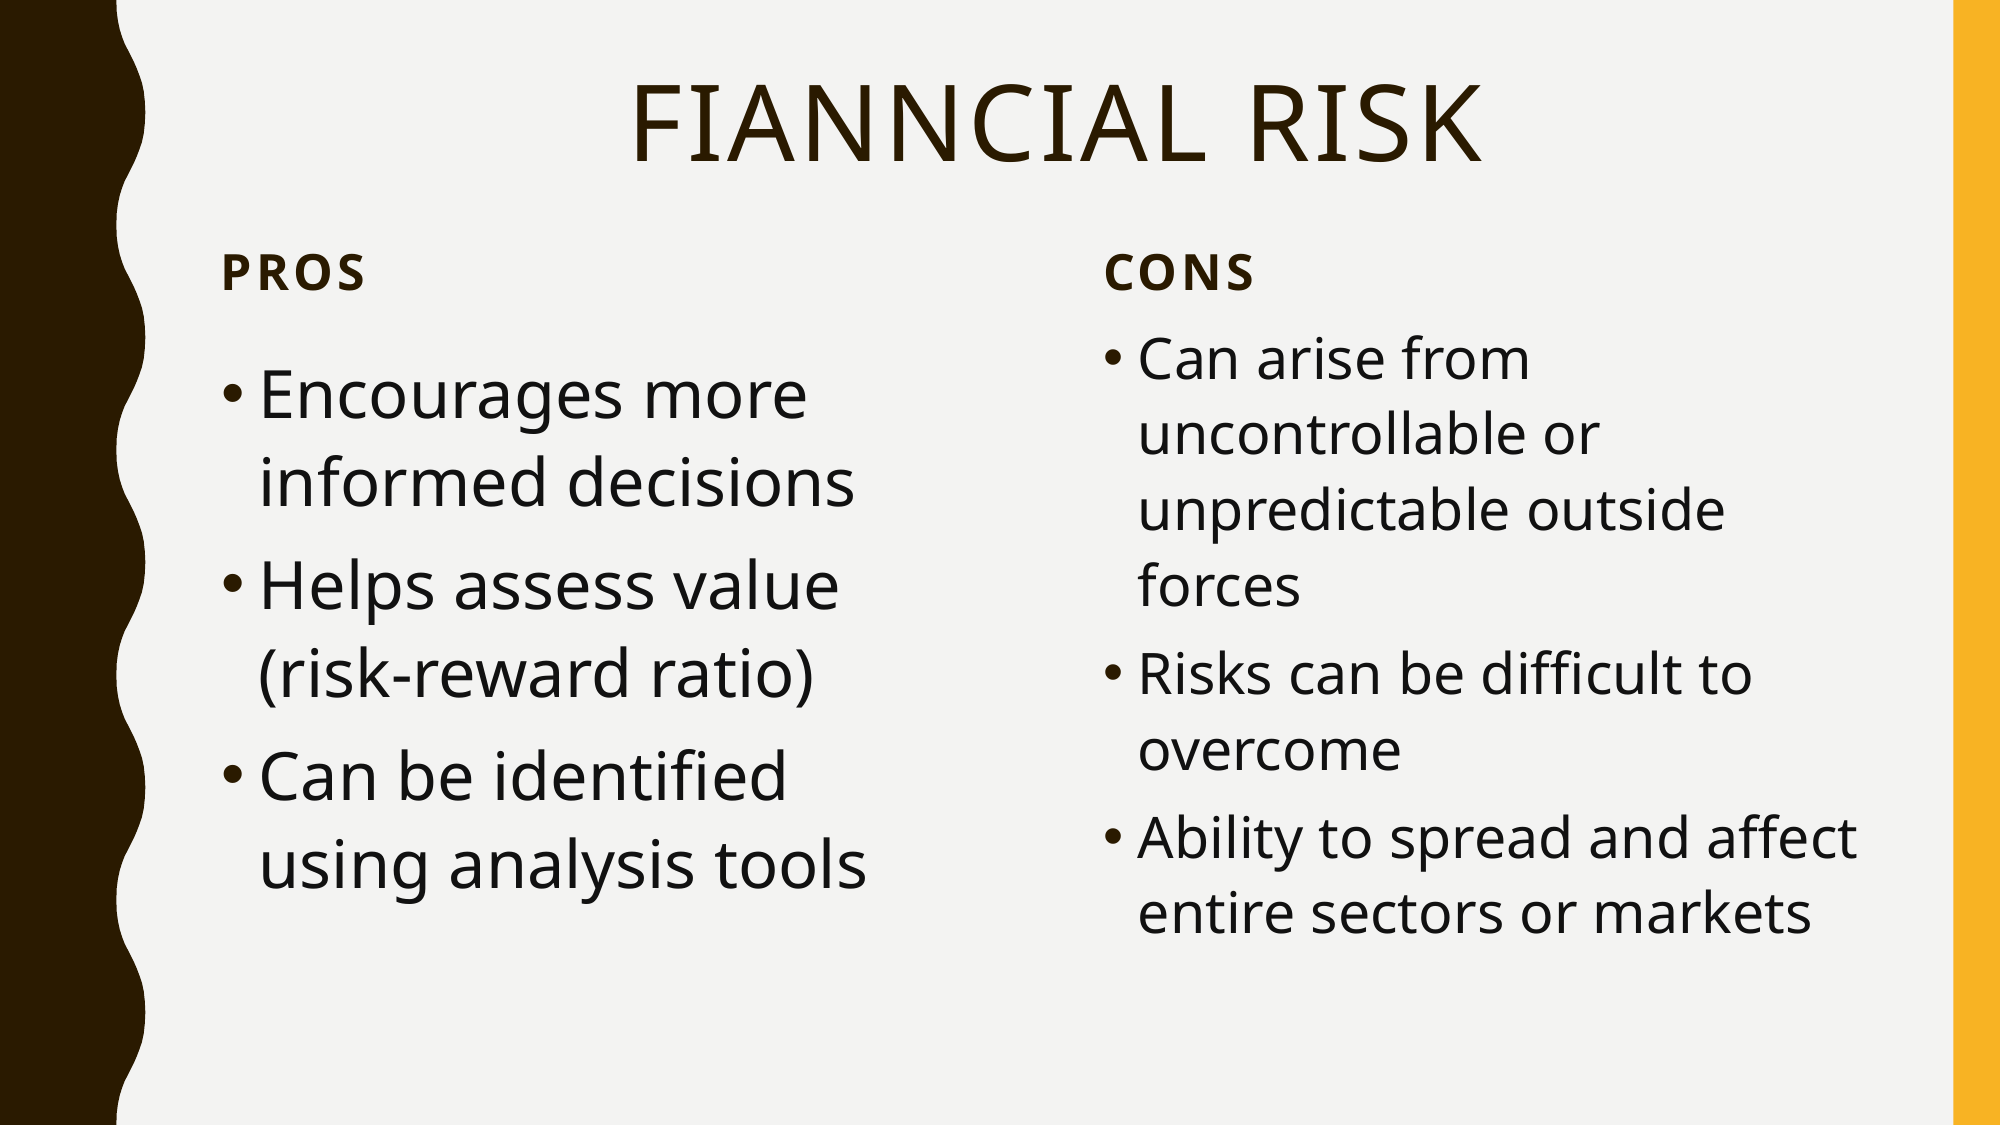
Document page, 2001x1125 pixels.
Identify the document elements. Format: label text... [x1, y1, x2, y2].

list Can arise from uncontrollable or unpredictable outside forces Risks can be difficult to overcome Ability to spread and affect entire sectors or markets [1088, 307, 1876, 969]
list Pros [205, 219, 993, 308]
list Cons [1088, 219, 1876, 307]
title FIANNCIAL RISK [205, 62, 1875, 308]
list Encourages more informed decisions Helps assess value (risk-reward ratio) Can be identified using analysis tools [206, 336, 994, 969]
